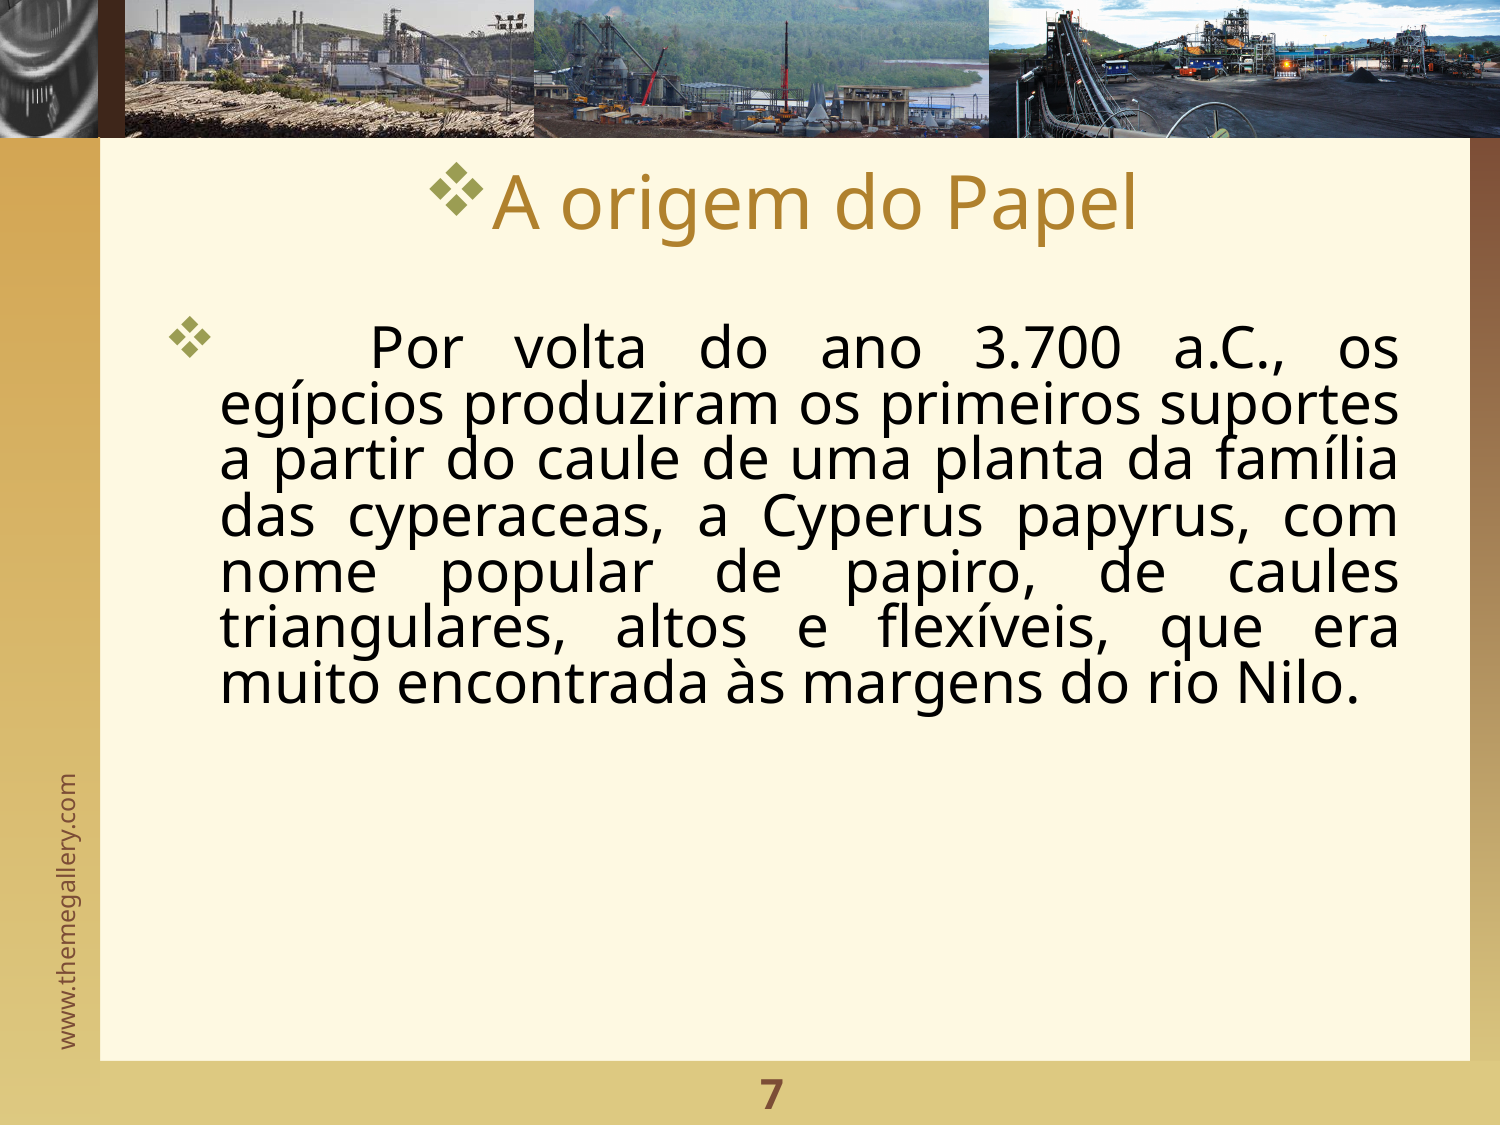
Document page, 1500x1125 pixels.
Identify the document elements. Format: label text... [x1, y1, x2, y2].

picture [0, 0, 98, 138]
list A origem do Papel Por volta do ano 3.700 a.C., os egípcios produziram os primeiros suportes a partir do caule de uma planta da família das cyperaceas, a Cyperus papyrus, com nome popular de papiro, de caules triangulares, altos e flexíveis, que era muito encontrada às margens do rio Nilo. [148, 164, 1416, 961]
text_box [124, 0, 1500, 138]
slide_number 7 [597, 1059, 948, 1113]
